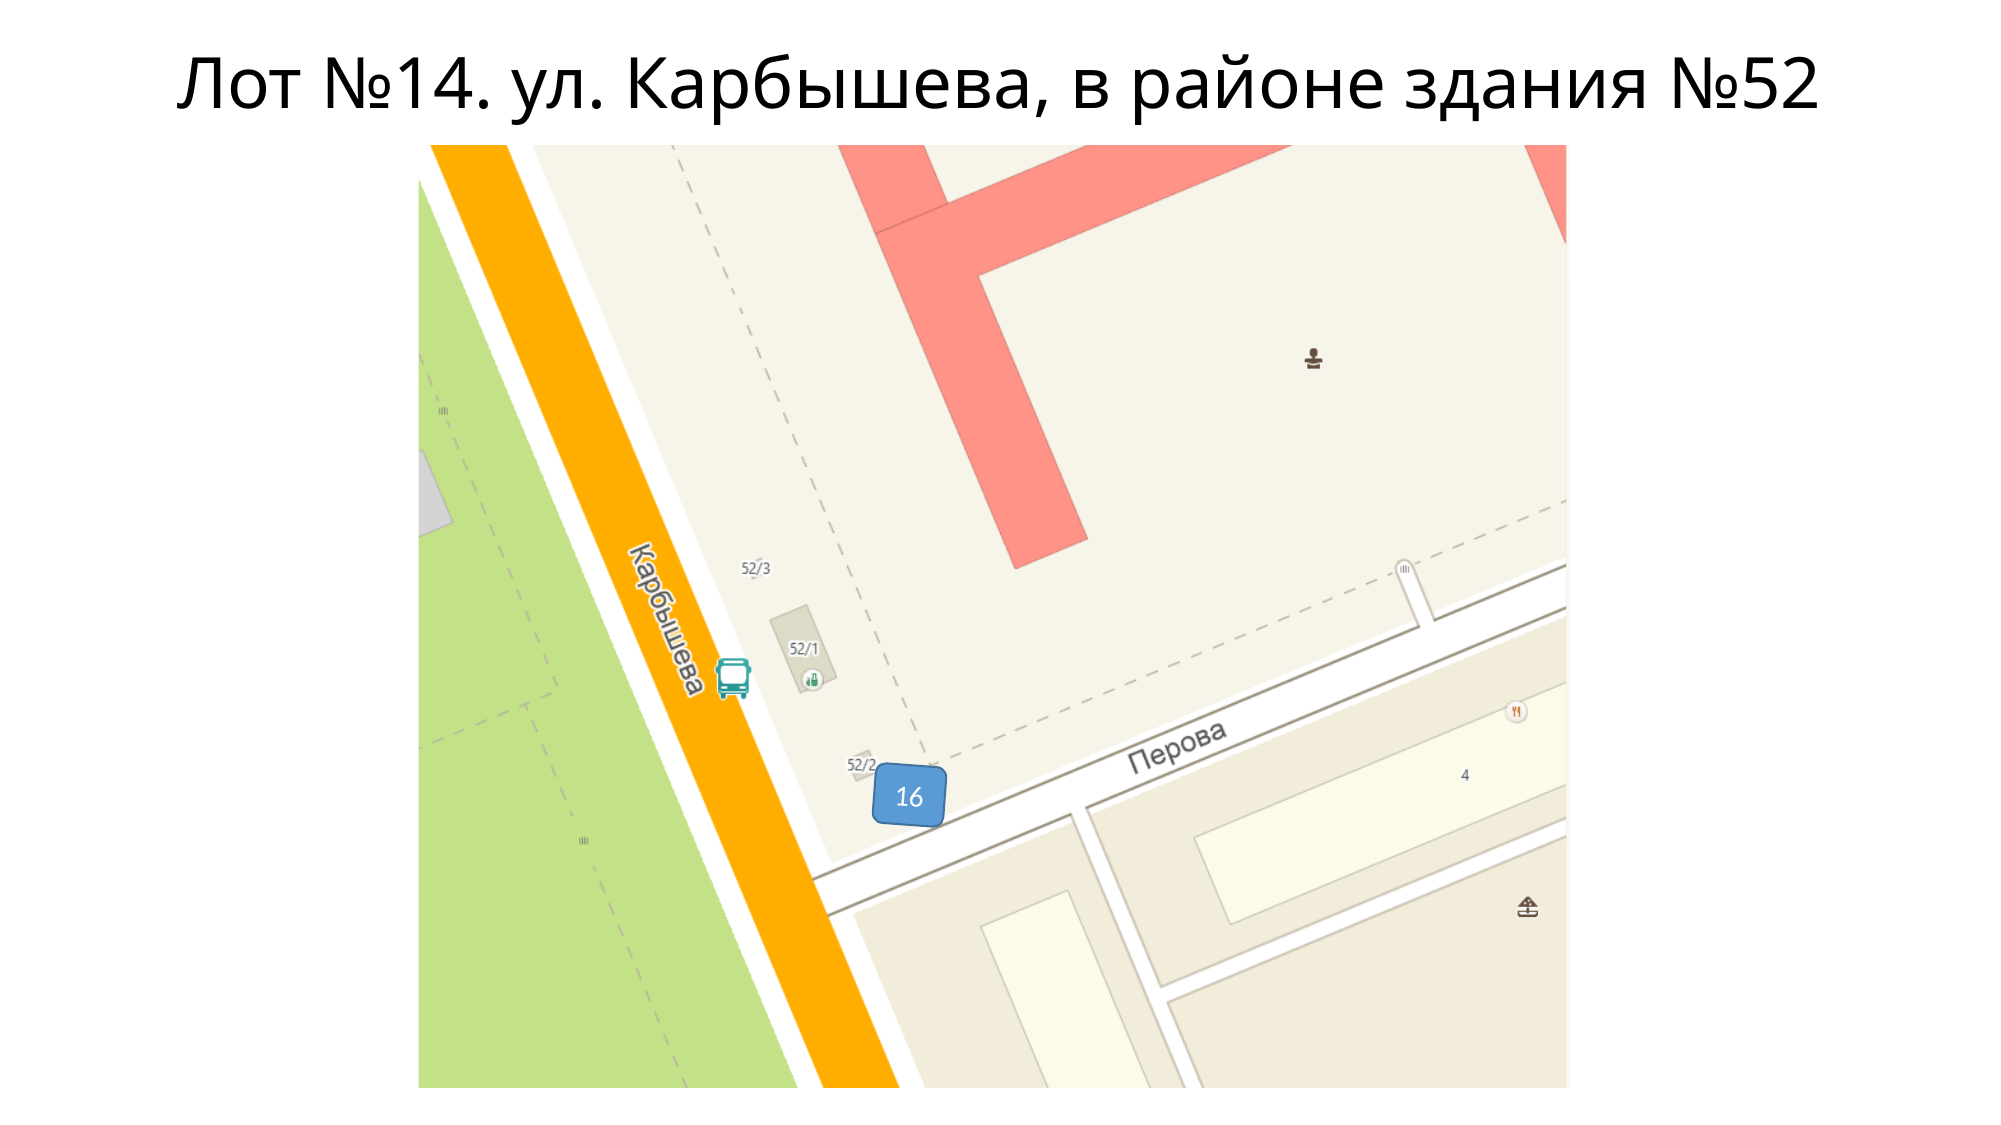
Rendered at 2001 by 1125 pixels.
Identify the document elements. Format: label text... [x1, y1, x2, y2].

title Лот №14. ул. Карбышева, в районе здания №52 [137, 39, 1863, 133]
picture [418, 145, 1570, 1088]
